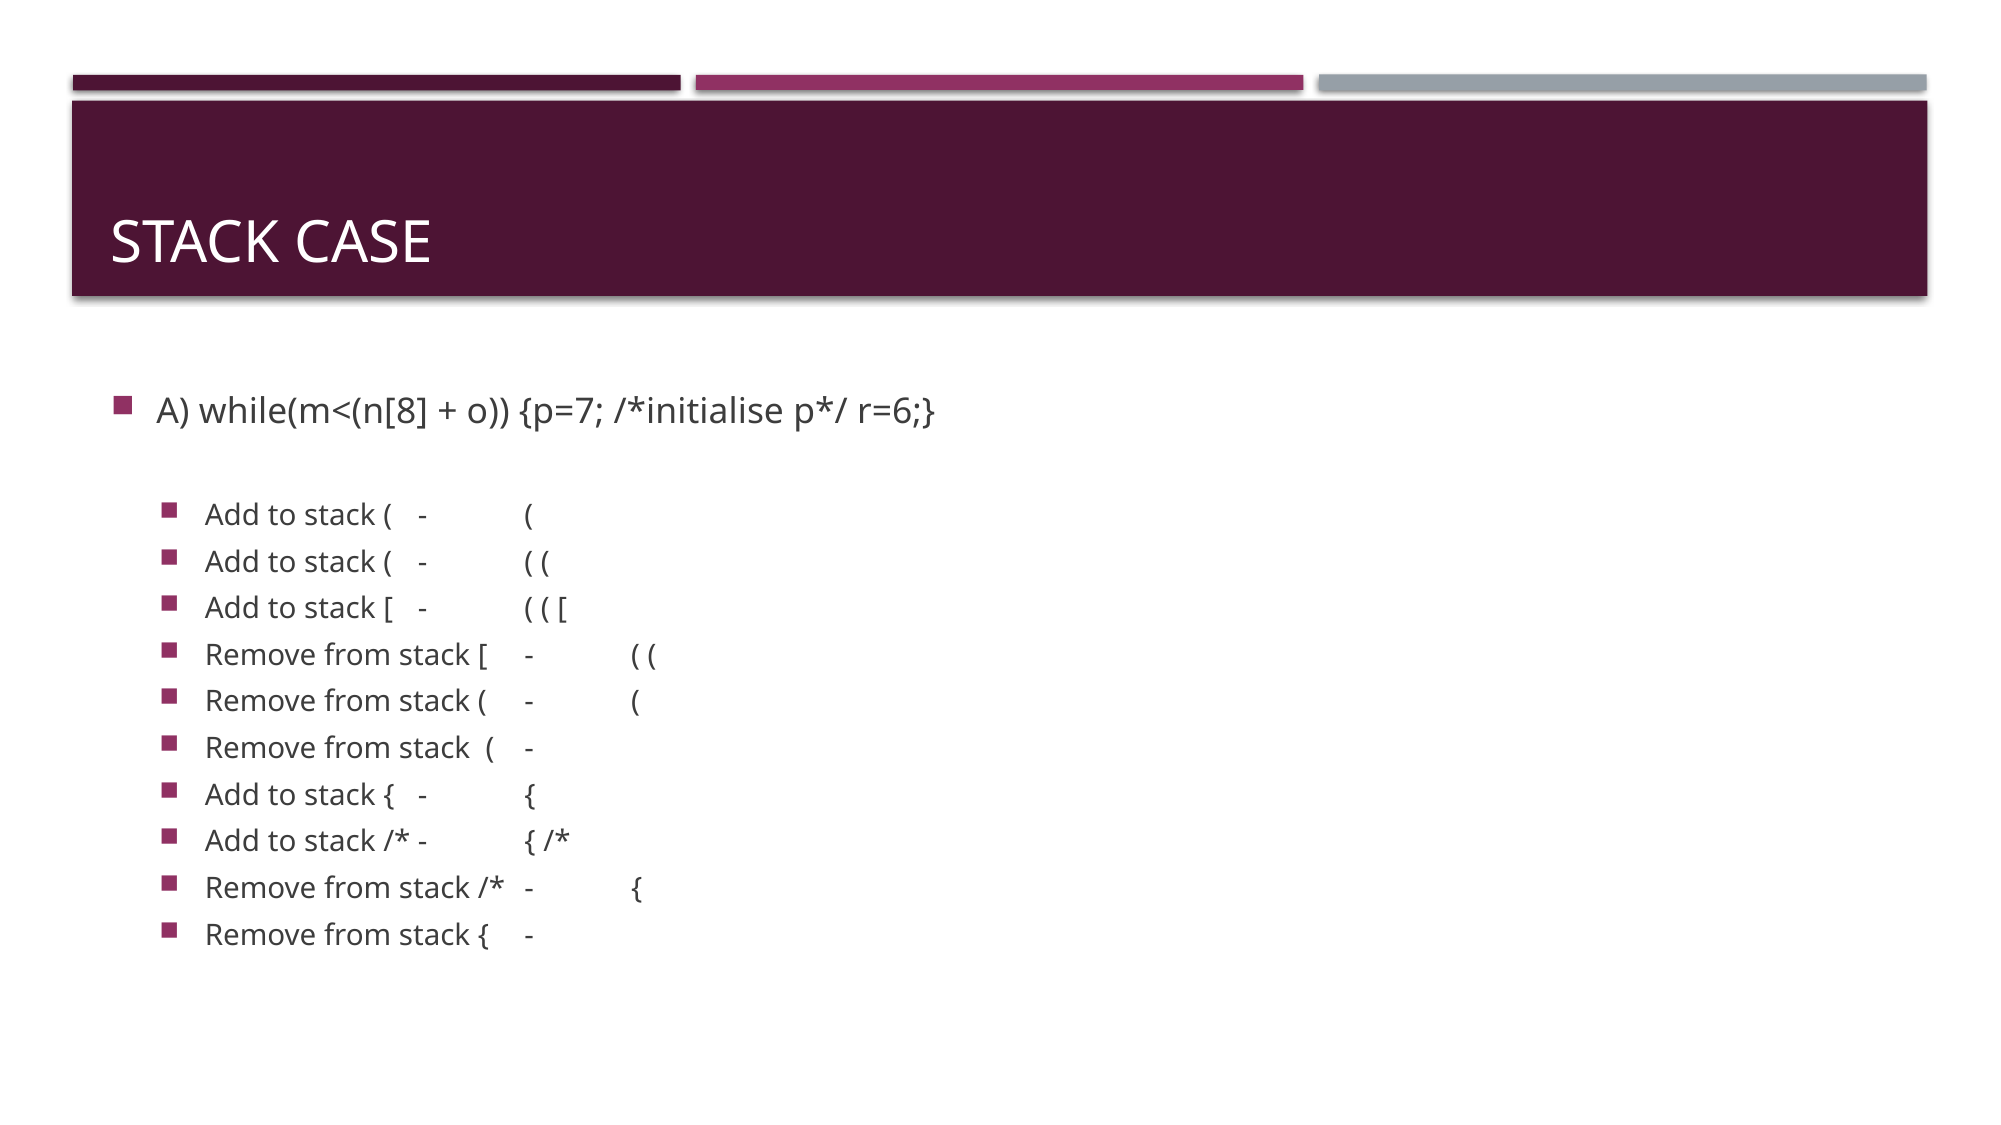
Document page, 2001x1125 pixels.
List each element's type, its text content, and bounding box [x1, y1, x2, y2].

title Stack Case [95, 115, 1905, 282]
list A) while(m<(n[8] + o)) {p=7; /*initialise p*/ r=6;} Add to stack ( - ( Add to stack ( - ( ( Add to stack [ - ( ( [ Remove from stack [ - ( ( Remove from stack ( - ( Remove from stack ( - Add to stack { - { Add to stack /* - { /* Remove from stack /* - { Remove from stack { - [95, 383, 1905, 962]
